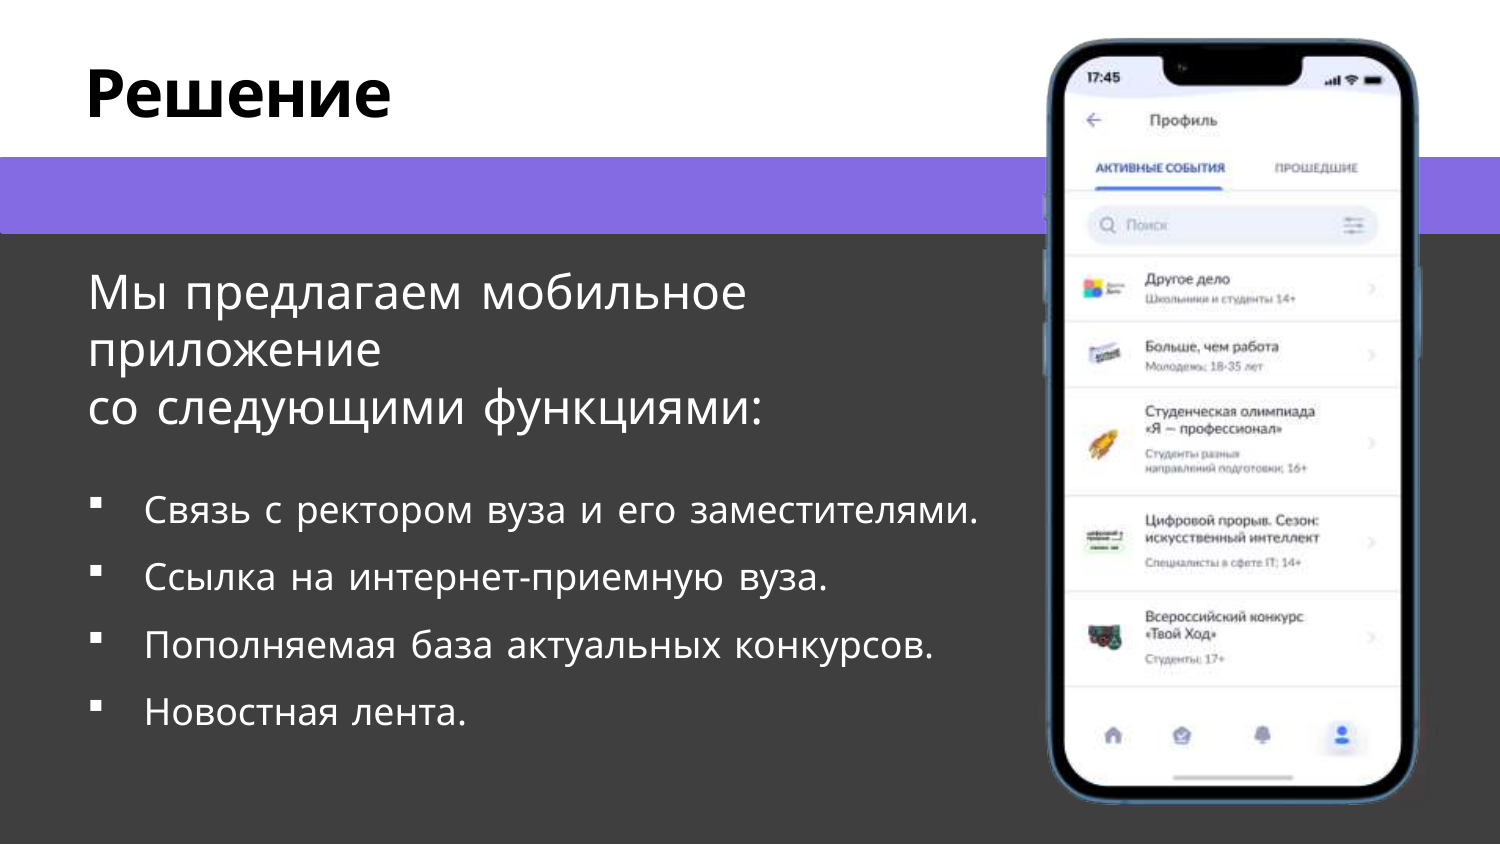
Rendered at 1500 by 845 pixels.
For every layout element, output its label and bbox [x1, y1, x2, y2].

text_box [0, 0, 1500, 845]
